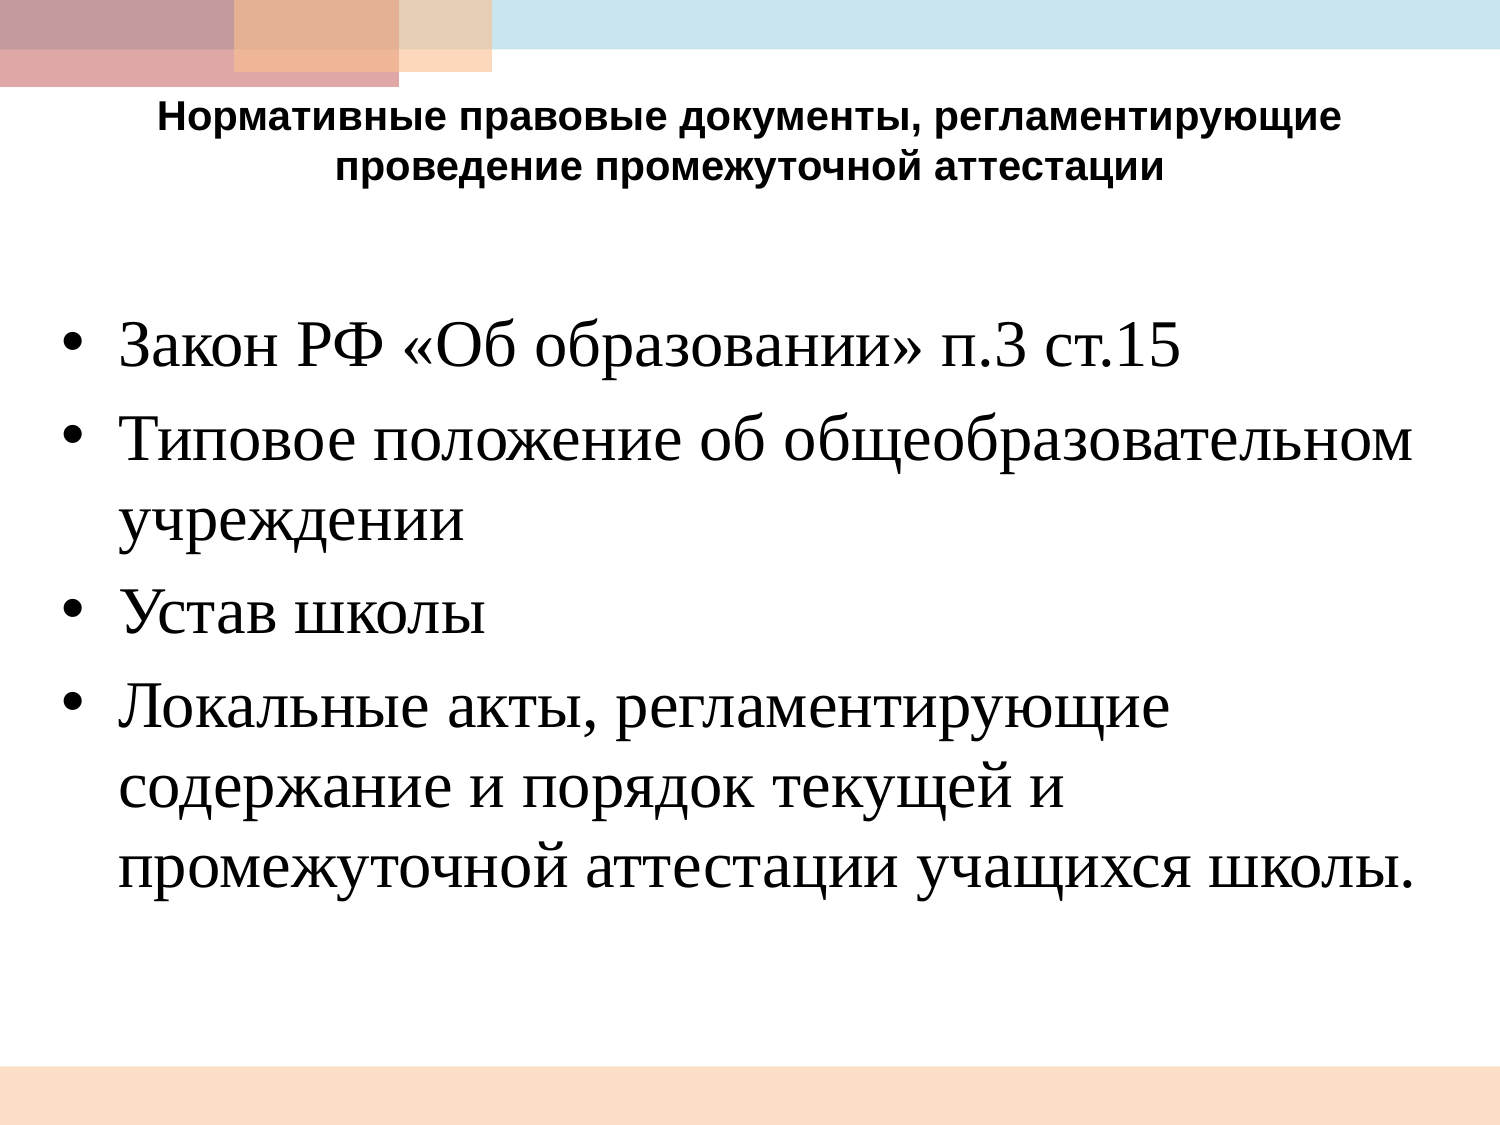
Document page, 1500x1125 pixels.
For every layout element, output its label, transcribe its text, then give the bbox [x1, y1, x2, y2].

subtitle Закон РФ «Об образовании» п.3 ст.15 Типовое положение об общеобразовательном учреждении Устав школы Локальные акты, регламентирующие содержание и порядок текущей и промежуточной аттестации учащихся школы. [46, 234, 1442, 1032]
title Нормативные правовые документы, регламентирующие проведение промежуточной аттестации [74, 44, 1426, 233]
